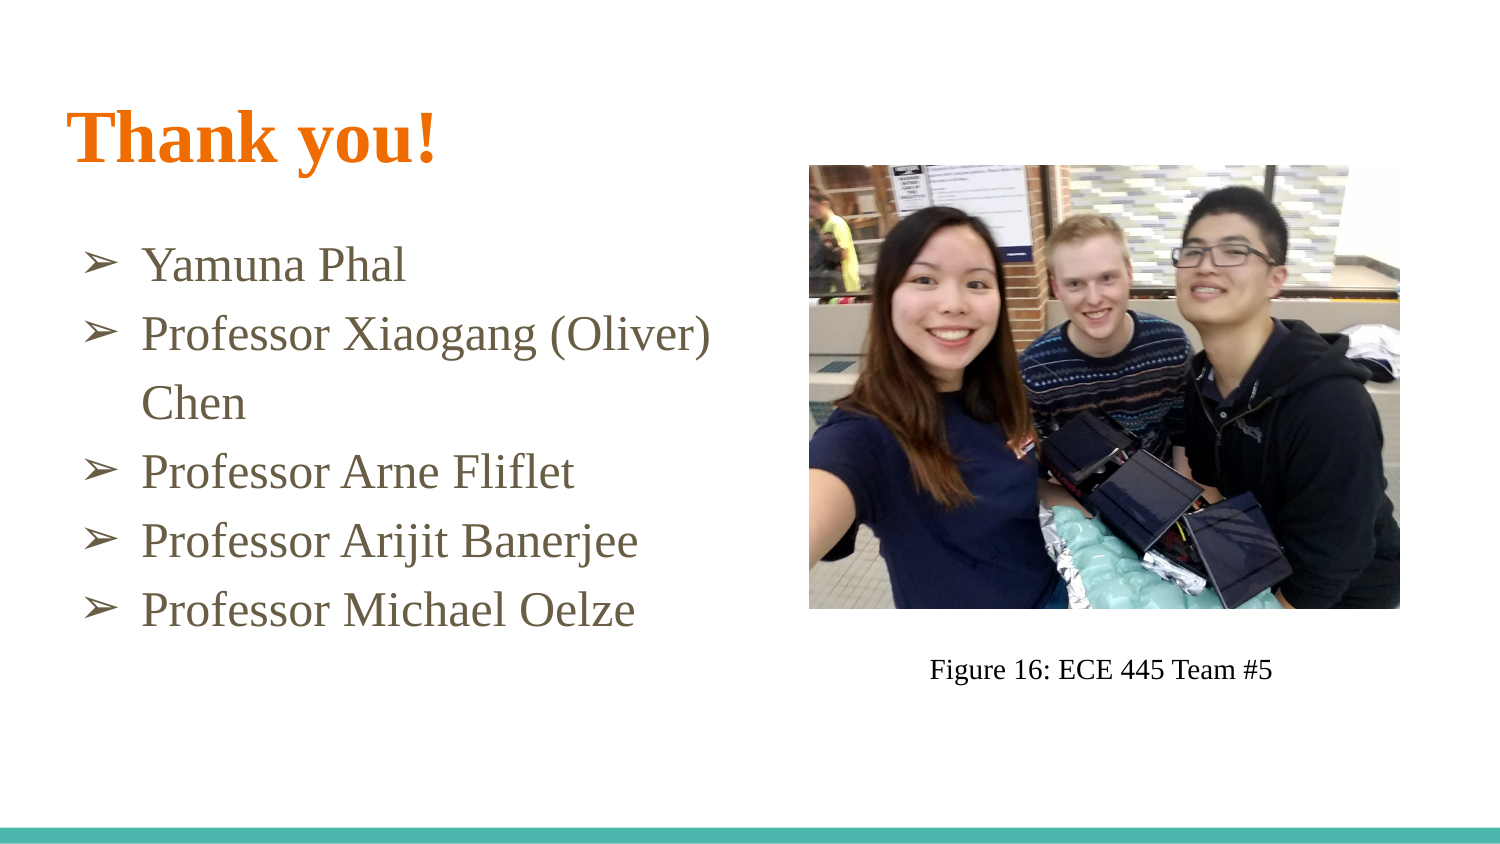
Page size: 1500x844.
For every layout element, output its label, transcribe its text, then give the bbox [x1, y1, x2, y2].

title Thank you! [51, 72, 1449, 189]
list Yamuna Phal Professor Xiaogang (Oliver) Chen Professor Arne Fliflet Professor Arijit Banerjee Professor Michael Oelze [51, 207, 830, 805]
text_box Figure 16: ECE 445 Team #5 [754, 635, 1456, 718]
picture [809, 165, 1401, 609]
